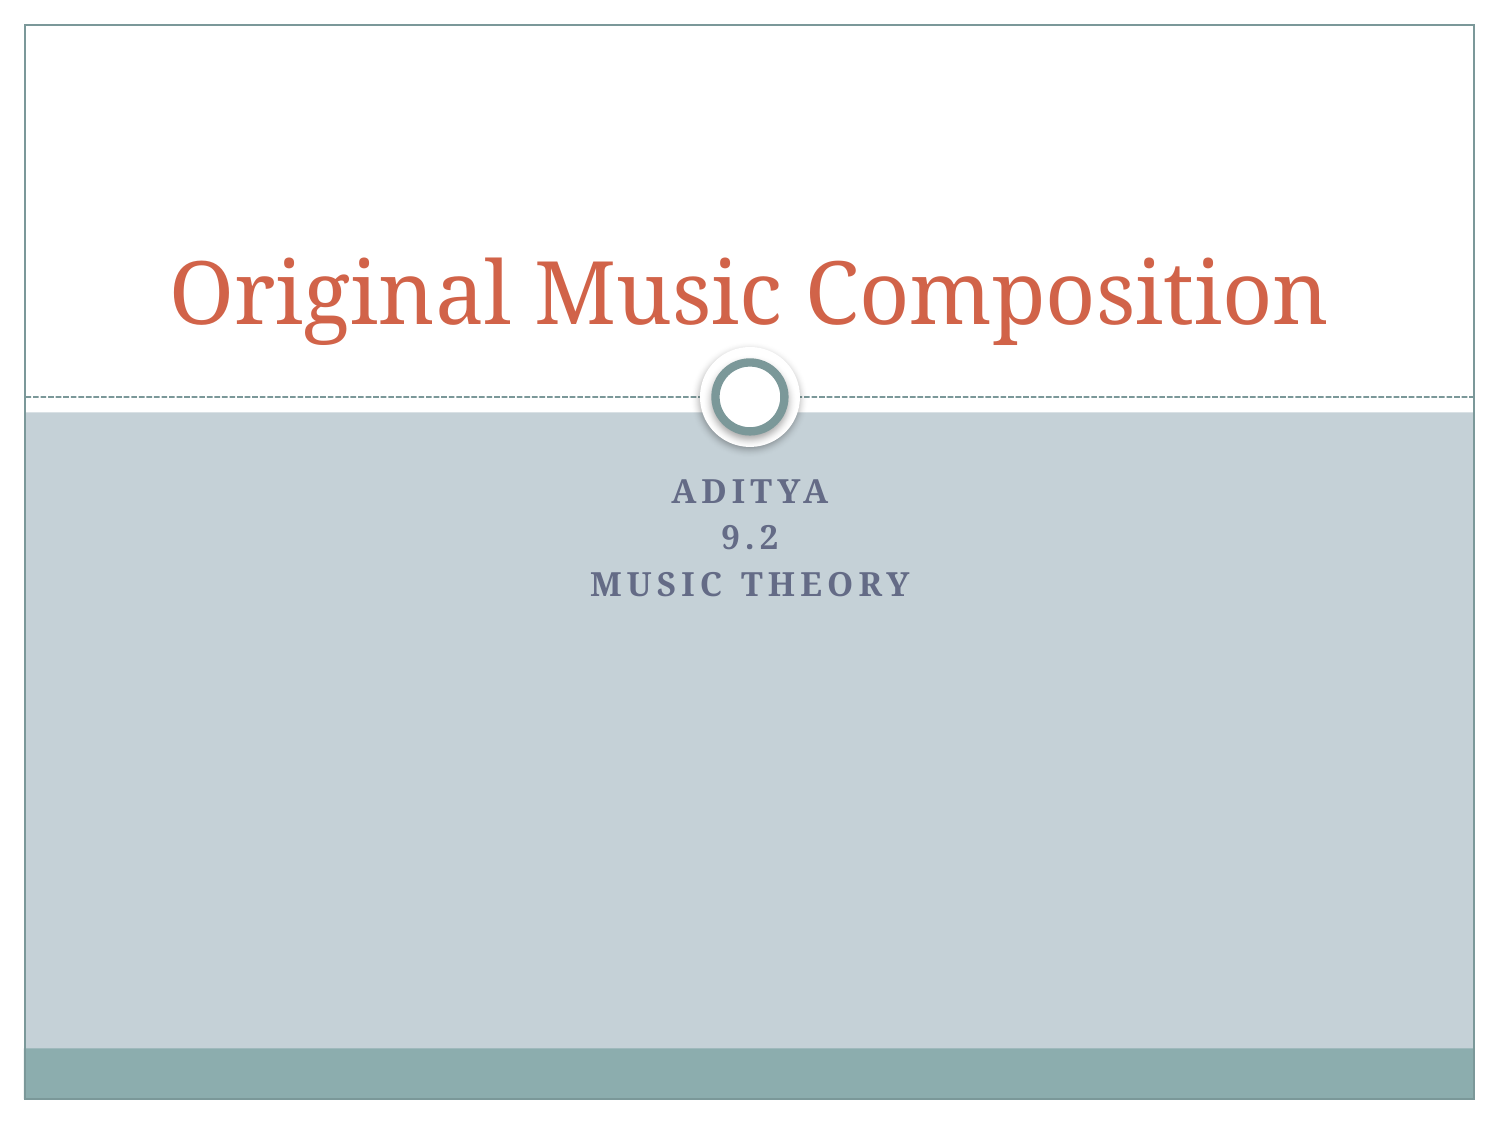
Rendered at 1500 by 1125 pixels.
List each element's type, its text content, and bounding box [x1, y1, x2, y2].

subtitle Aditya 9.2 Music theory [225, 462, 1275, 750]
title Original Music Composition [112, 62, 1388, 350]
